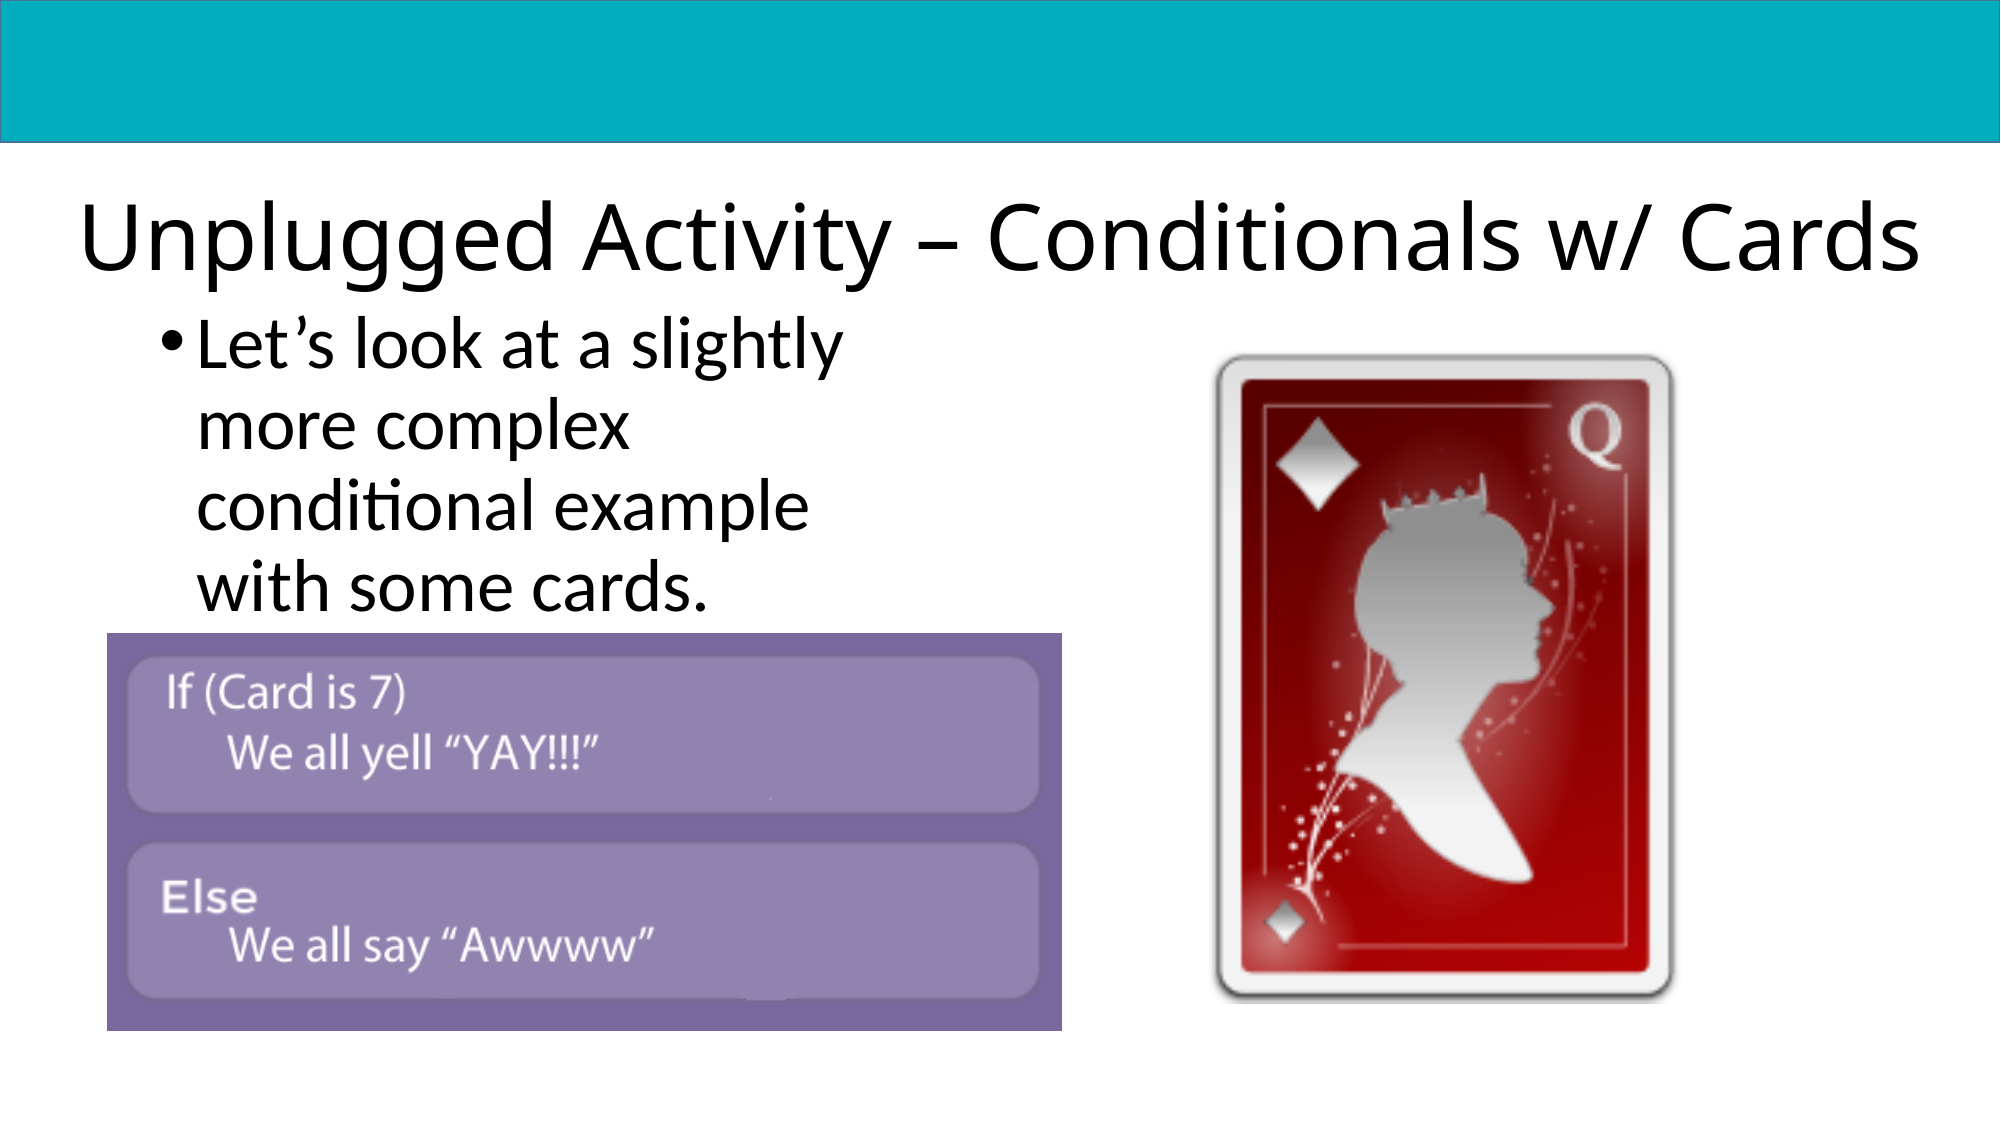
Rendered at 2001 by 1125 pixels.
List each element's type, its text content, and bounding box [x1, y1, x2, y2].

text_box [0, 0, 2000, 143]
picture [1208, 346, 1682, 1004]
text_box Let’s look at a slightly more complex conditional example with some cards. [144, 295, 909, 633]
text_box Unplugged Activity – Conditionals w/ Cards [64, 191, 1973, 296]
picture [107, 633, 1062, 1031]
